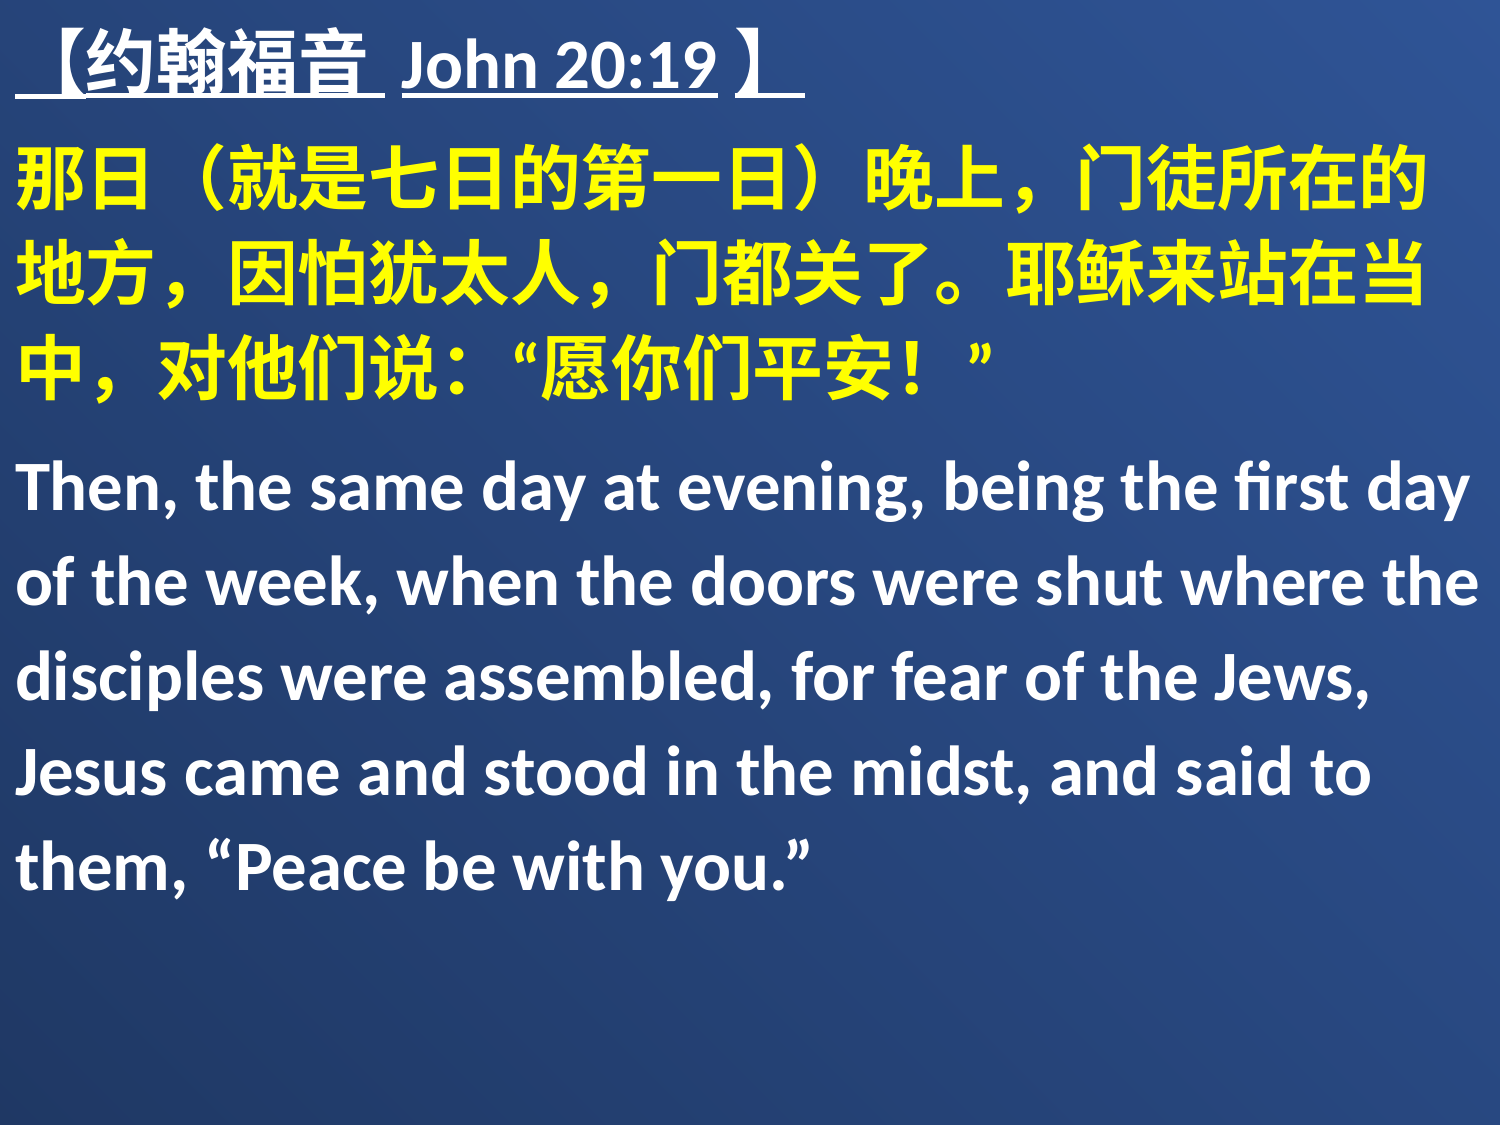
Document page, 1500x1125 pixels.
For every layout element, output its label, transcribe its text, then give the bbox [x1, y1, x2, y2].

subtitle 【约翰福音 John 20:19】 那日（就是七日的第一日）晚上，门徒所在的地方，因怕犹太人，门都关了。耶稣来站在当中，对他们说：“愿你们平安！” Then, the same day at evening, being the first day of the week, when the doors were shut where the disciples were assembled, for fear of the Jews, Jesus came and stood in the midst, and said to them, “Peace be with you.” [0, 0, 1500, 1125]
